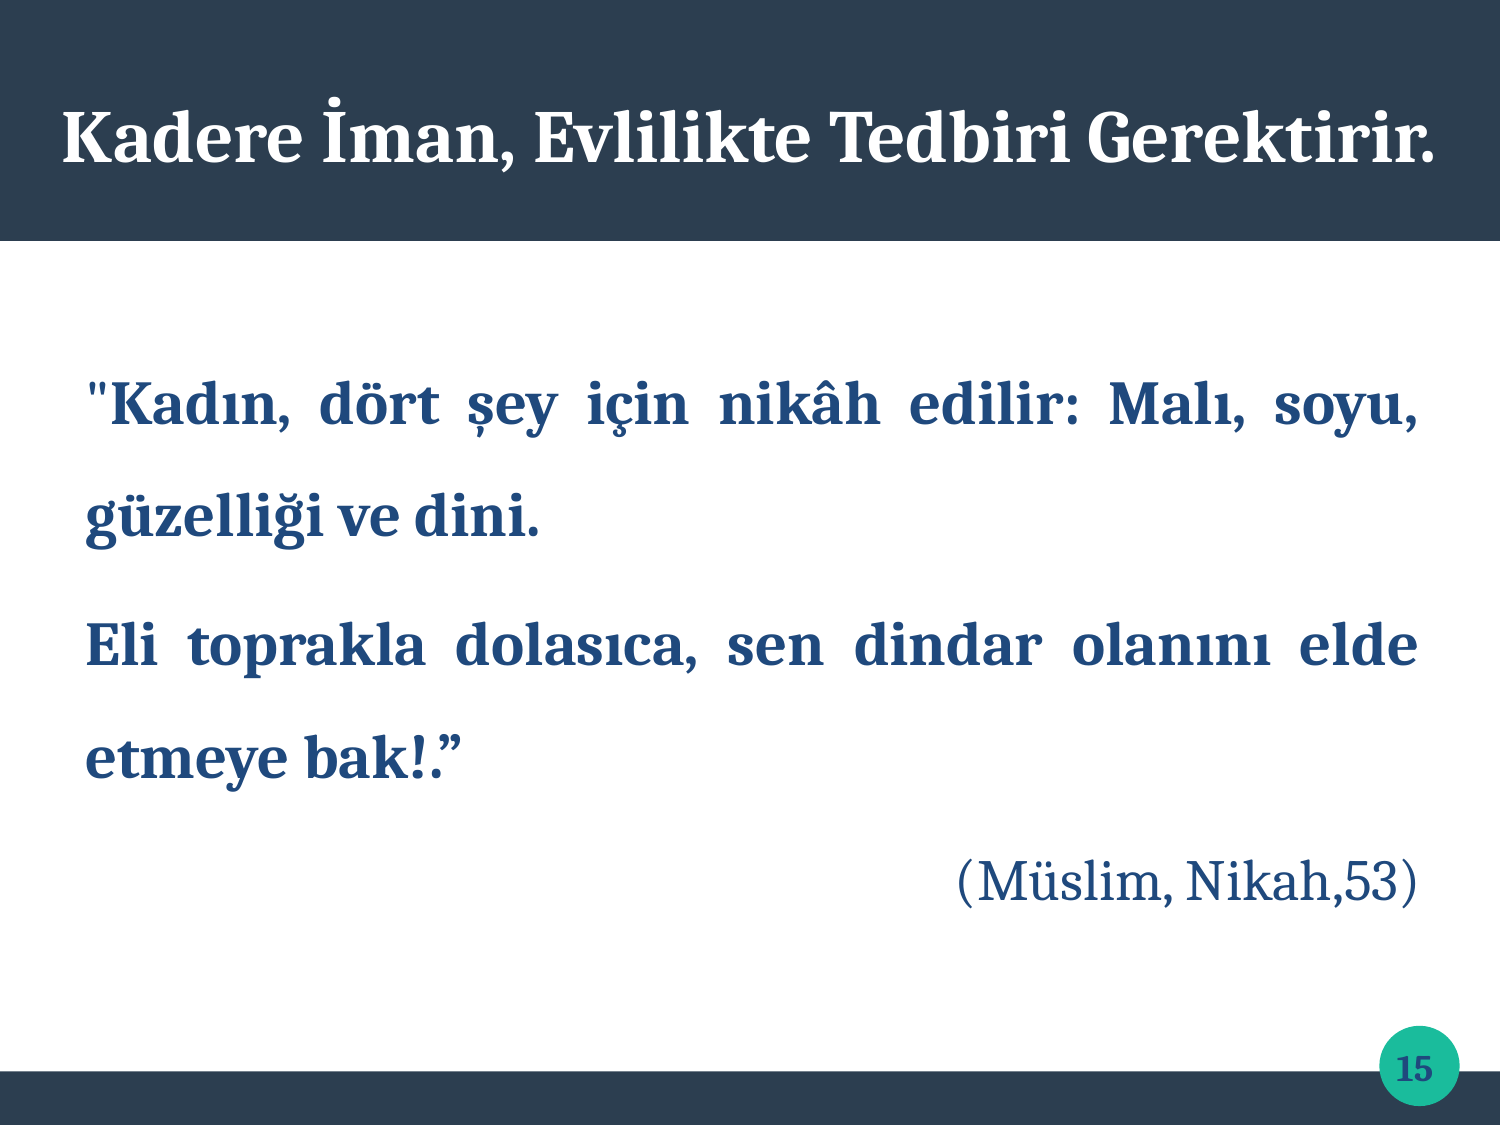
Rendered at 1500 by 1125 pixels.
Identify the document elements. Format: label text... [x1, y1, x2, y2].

text_box 15 [1381, 1036, 1475, 1097]
text_box Kadere İman, Evlilikte Tedbiri Gerektirir. [0, 0, 1500, 185]
text_box "Kadın, dört şey için nikâh edilir: Malı, soyu, güzelliği ve dini. Eli toprakla dolasıca, sen dindar olanını elde etmeye bak!.” (Müslim, Nikah,53) [70, 317, 1436, 920]
